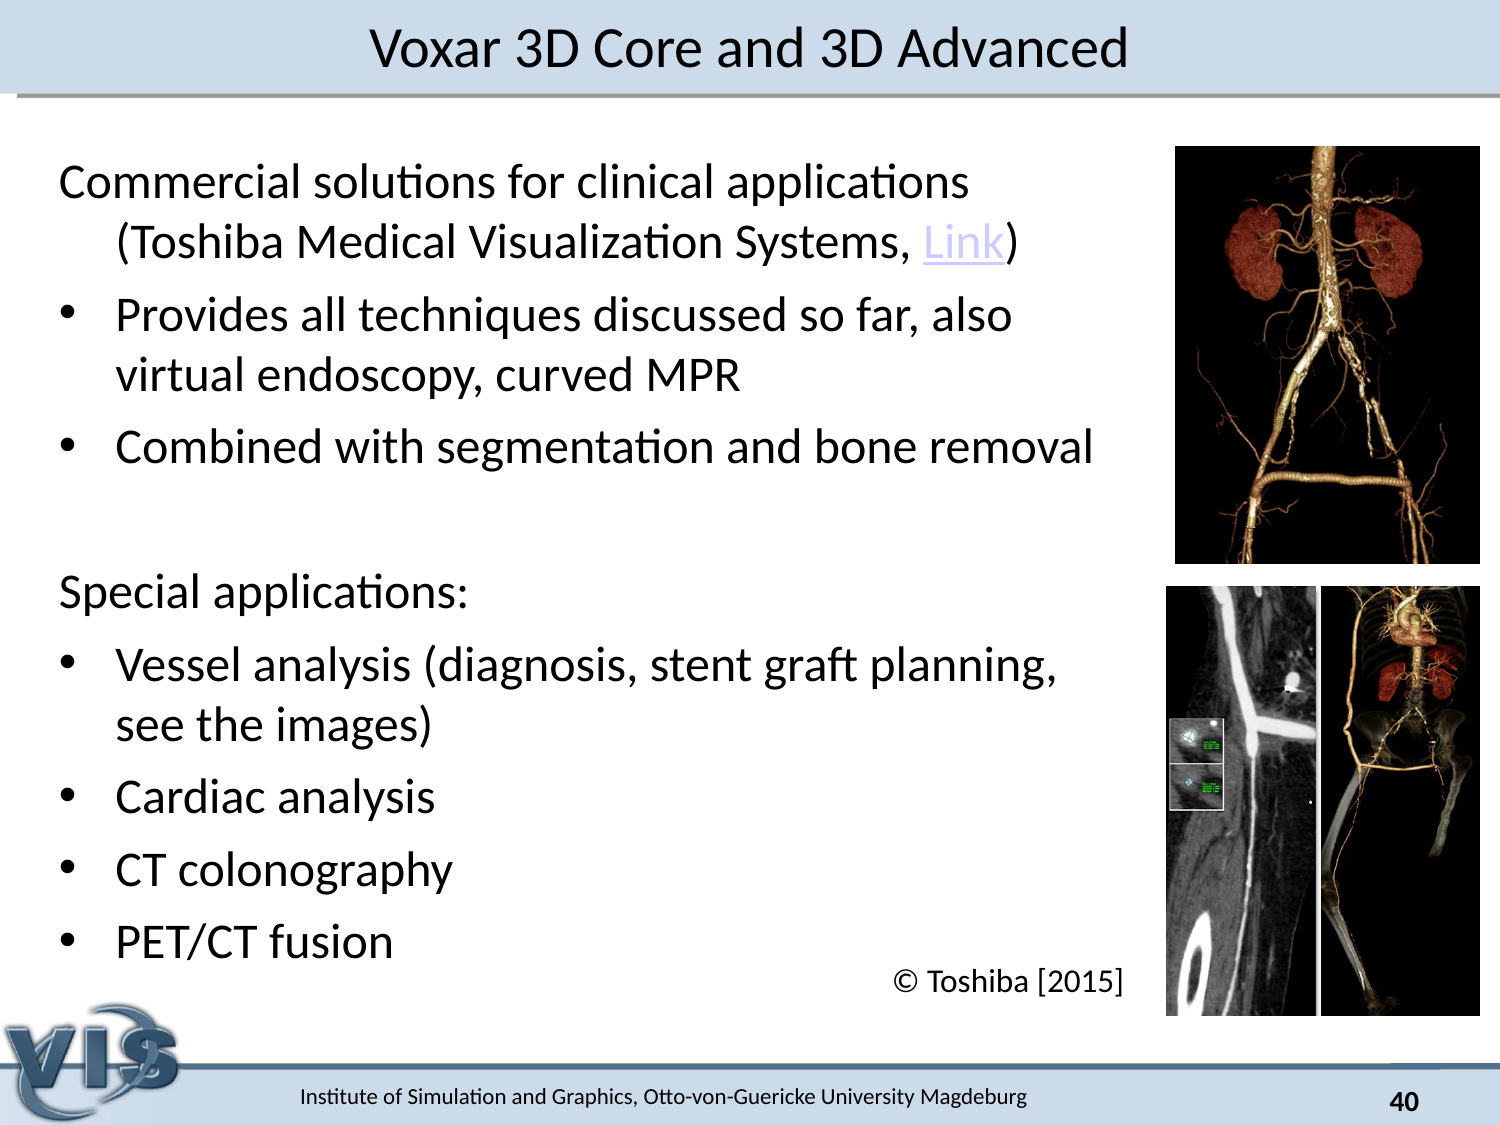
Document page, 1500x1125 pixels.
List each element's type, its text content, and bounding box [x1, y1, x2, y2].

text_box © Toshiba [2015] [876, 951, 1140, 1007]
picture [0, 1000, 182, 1125]
list Commercial solutions for clinical applications (Toshiba Medical Visualization Systems, Link) Provides all techniques discussed so far, also virtual endoscopy, curved MPR Combined with segmentation and bone removal Special applications: Vessel analysis (diagnosis, stent graft planning, see the images) Cardiac analysis CT colonography PET/CT fusion [44, 141, 1128, 956]
title Voxar 3D Core and 3D Advanced [0, 0, 1500, 142]
picture [1174, 145, 1480, 565]
picture [1166, 585, 1480, 1016]
